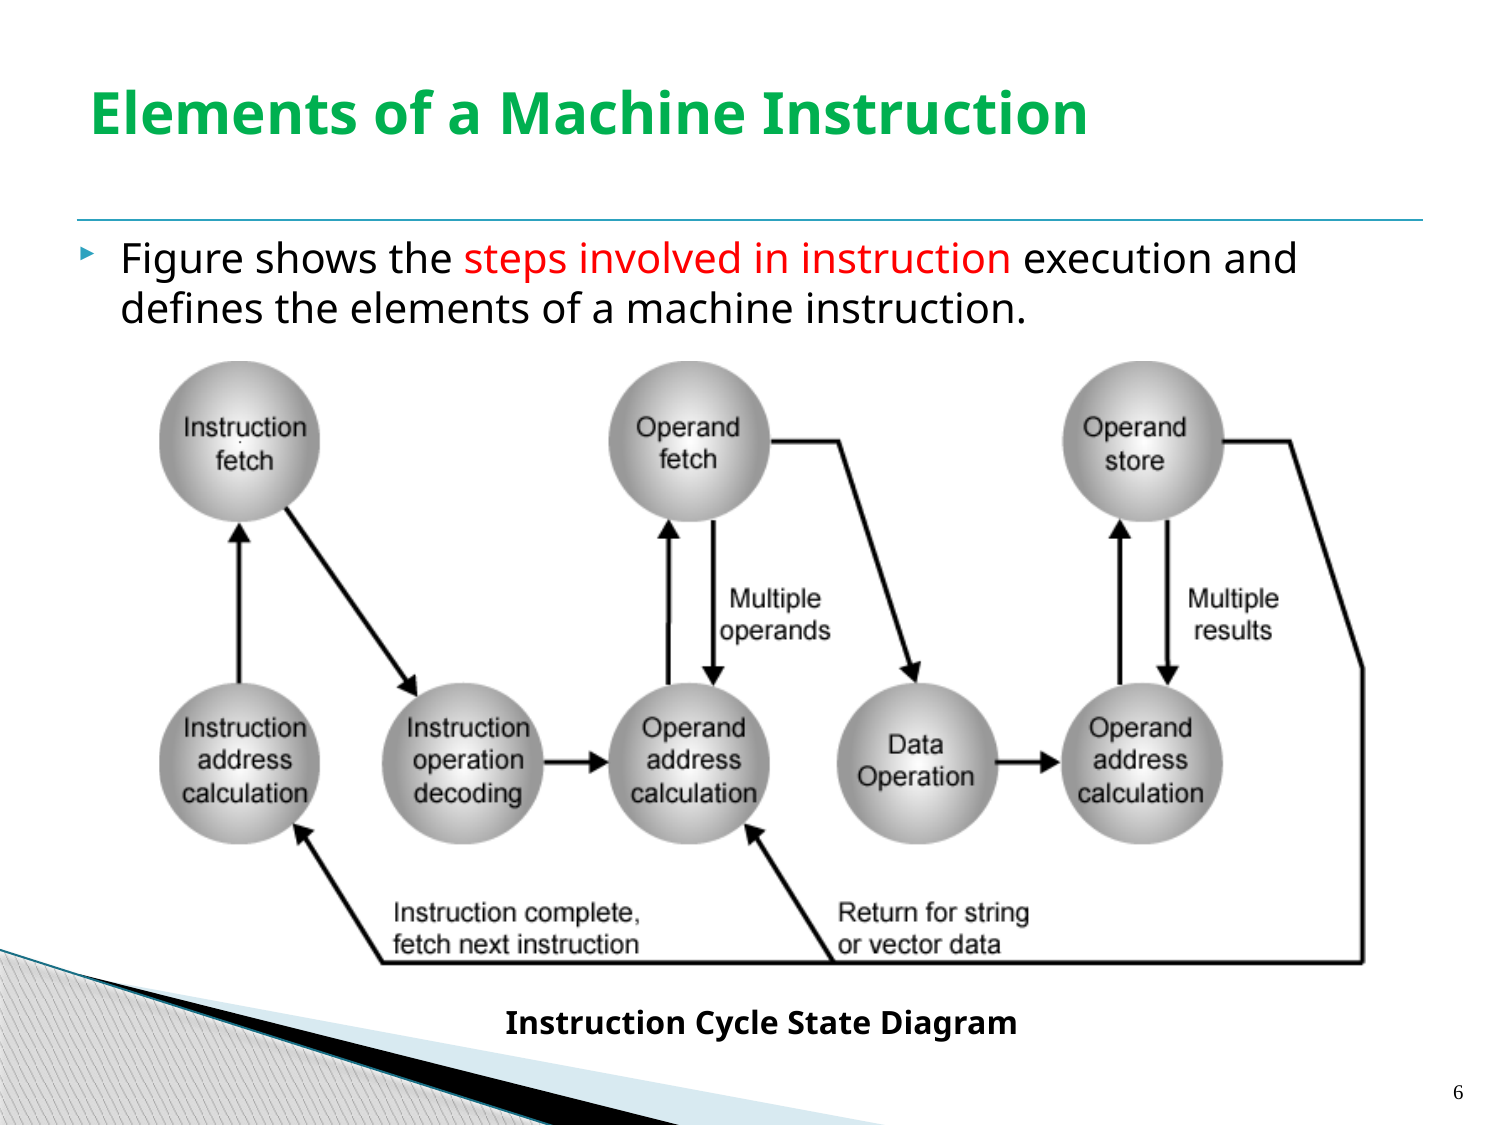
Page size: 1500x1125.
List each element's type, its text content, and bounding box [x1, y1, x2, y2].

text_box [512, 1071, 988, 1097]
title Elements of a Machine Instruction [75, 45, 1366, 178]
slide_number 6 [1418, 1051, 1479, 1112]
list Figure shows the steps involved in instruction execution and defines the elements of a machine instruction. [45, 224, 1396, 967]
picture [159, 361, 1366, 971]
text_box Instruction Cycle State Diagram [474, 995, 1105, 1071]
